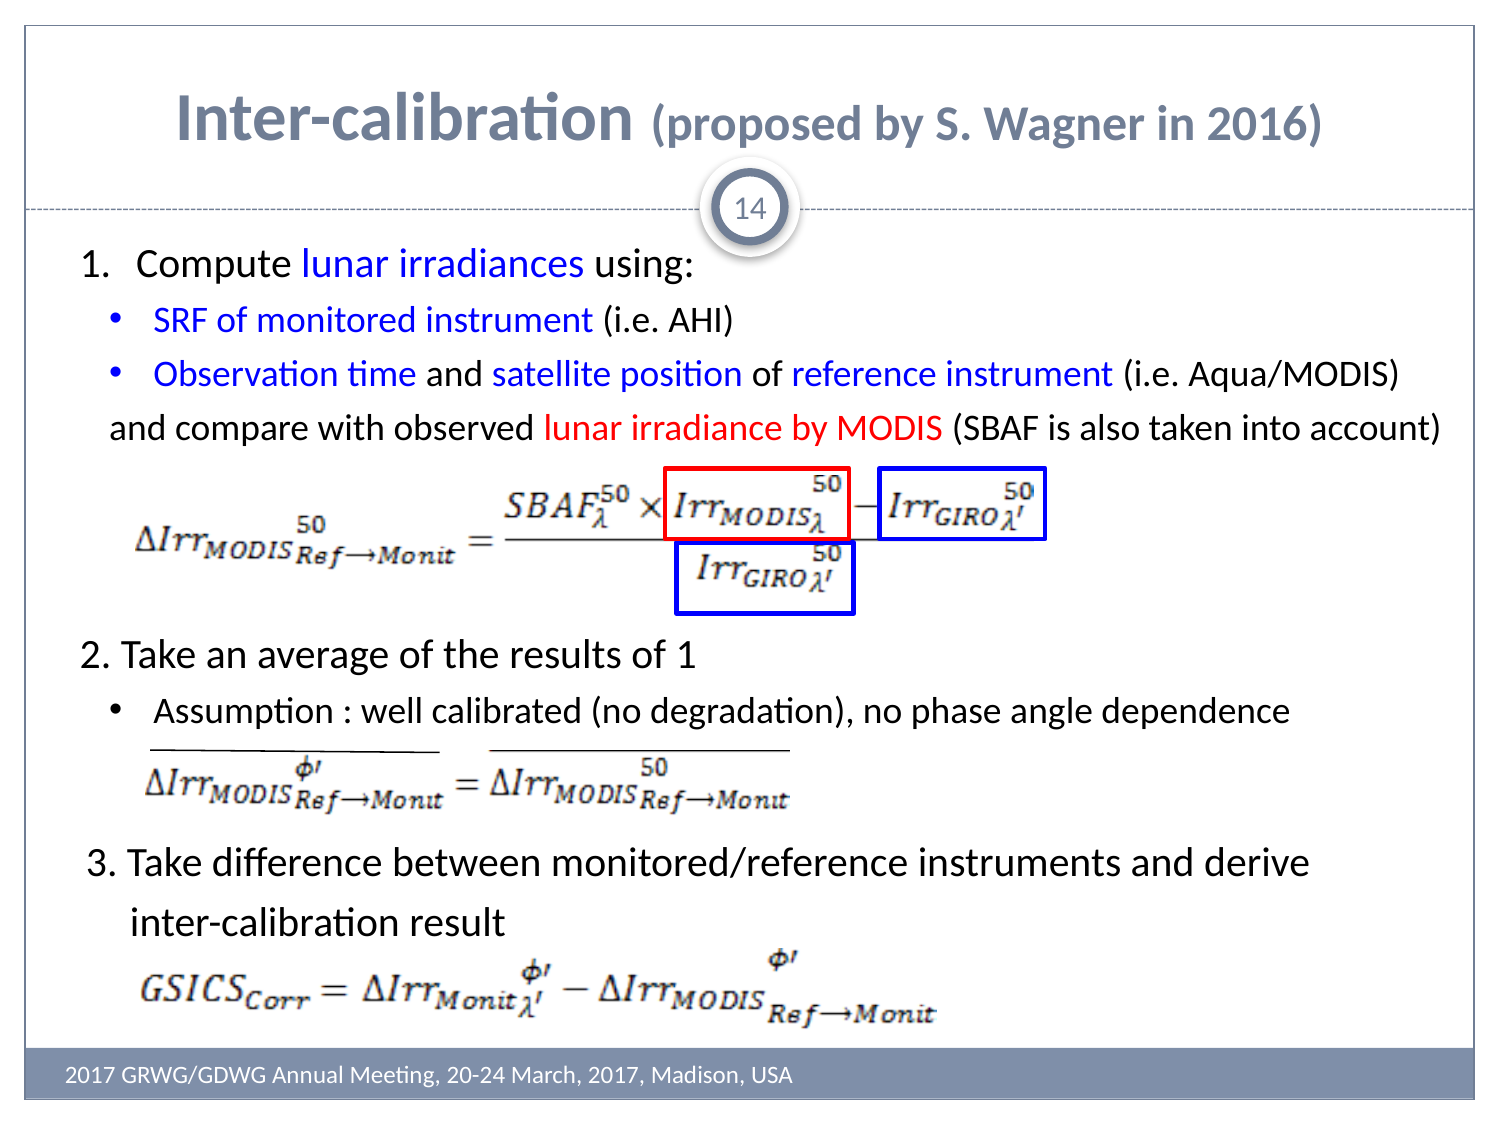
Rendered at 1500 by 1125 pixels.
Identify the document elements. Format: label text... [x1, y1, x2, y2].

text_box 3. Take difference between monitored/reference instruments and derive inter-calibration result [70, 817, 1329, 953]
picture [135, 475, 1034, 606]
footer 2017 GRWG/GDWG Annual Meeting, 20-24 March, 2017, Madison, USA [50, 1051, 1152, 1112]
text_box Compute lunar irradiances using: SRF of monitored instrument (i.e. AHI) Observation time and satellite position of reference instrument (i.e. Aqua/MODIS) and compare with observed lunar irradiance by MODIS (SBAF is also taken into account) [64, 218, 1471, 456]
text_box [145, 749, 791, 829]
text_box 2. Take an average of the results of 1 Assumption : well calibrated (no degradation), no phase angle dependence [64, 609, 1471, 739]
picture [140, 948, 937, 1043]
slide_number 14 [712, 169, 788, 218]
title Inter-calibration (proposed by S. Wagner in 2016) [49, 37, 1450, 162]
text_box [878, 467, 1046, 540]
text_box [664, 467, 850, 472]
